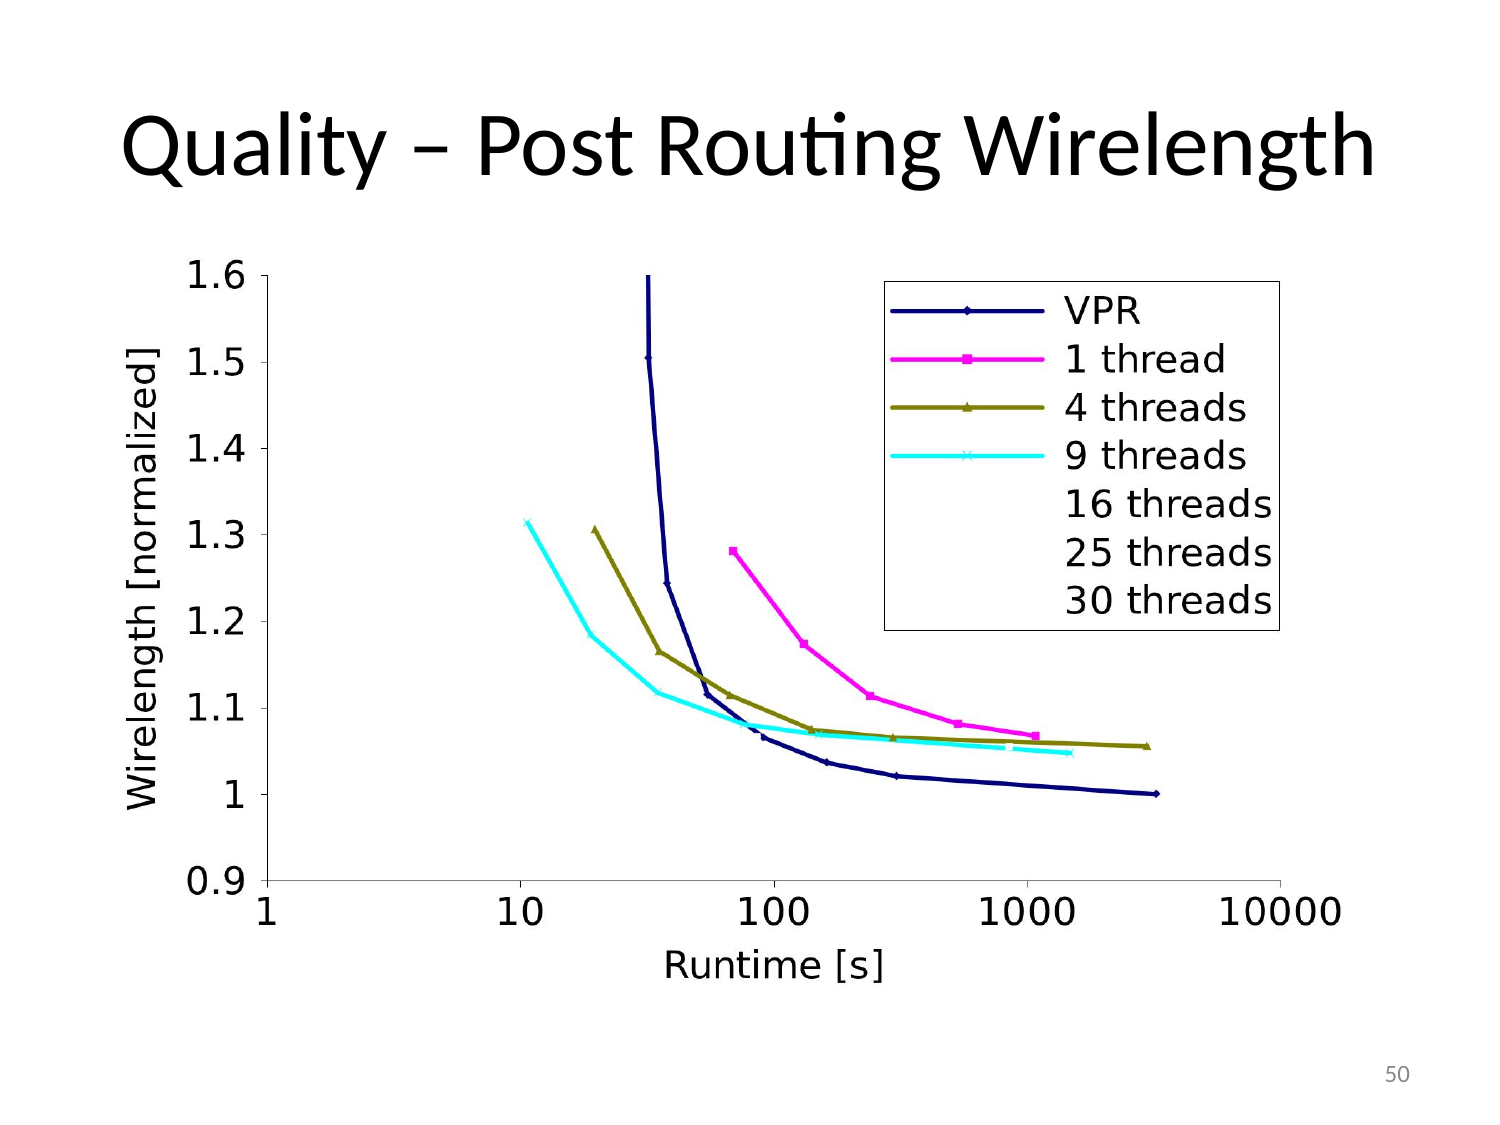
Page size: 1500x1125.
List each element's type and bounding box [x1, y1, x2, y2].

slide_number [1074, 1042, 1425, 1103]
picture [112, 245, 1363, 996]
title [74, 44, 1426, 233]
